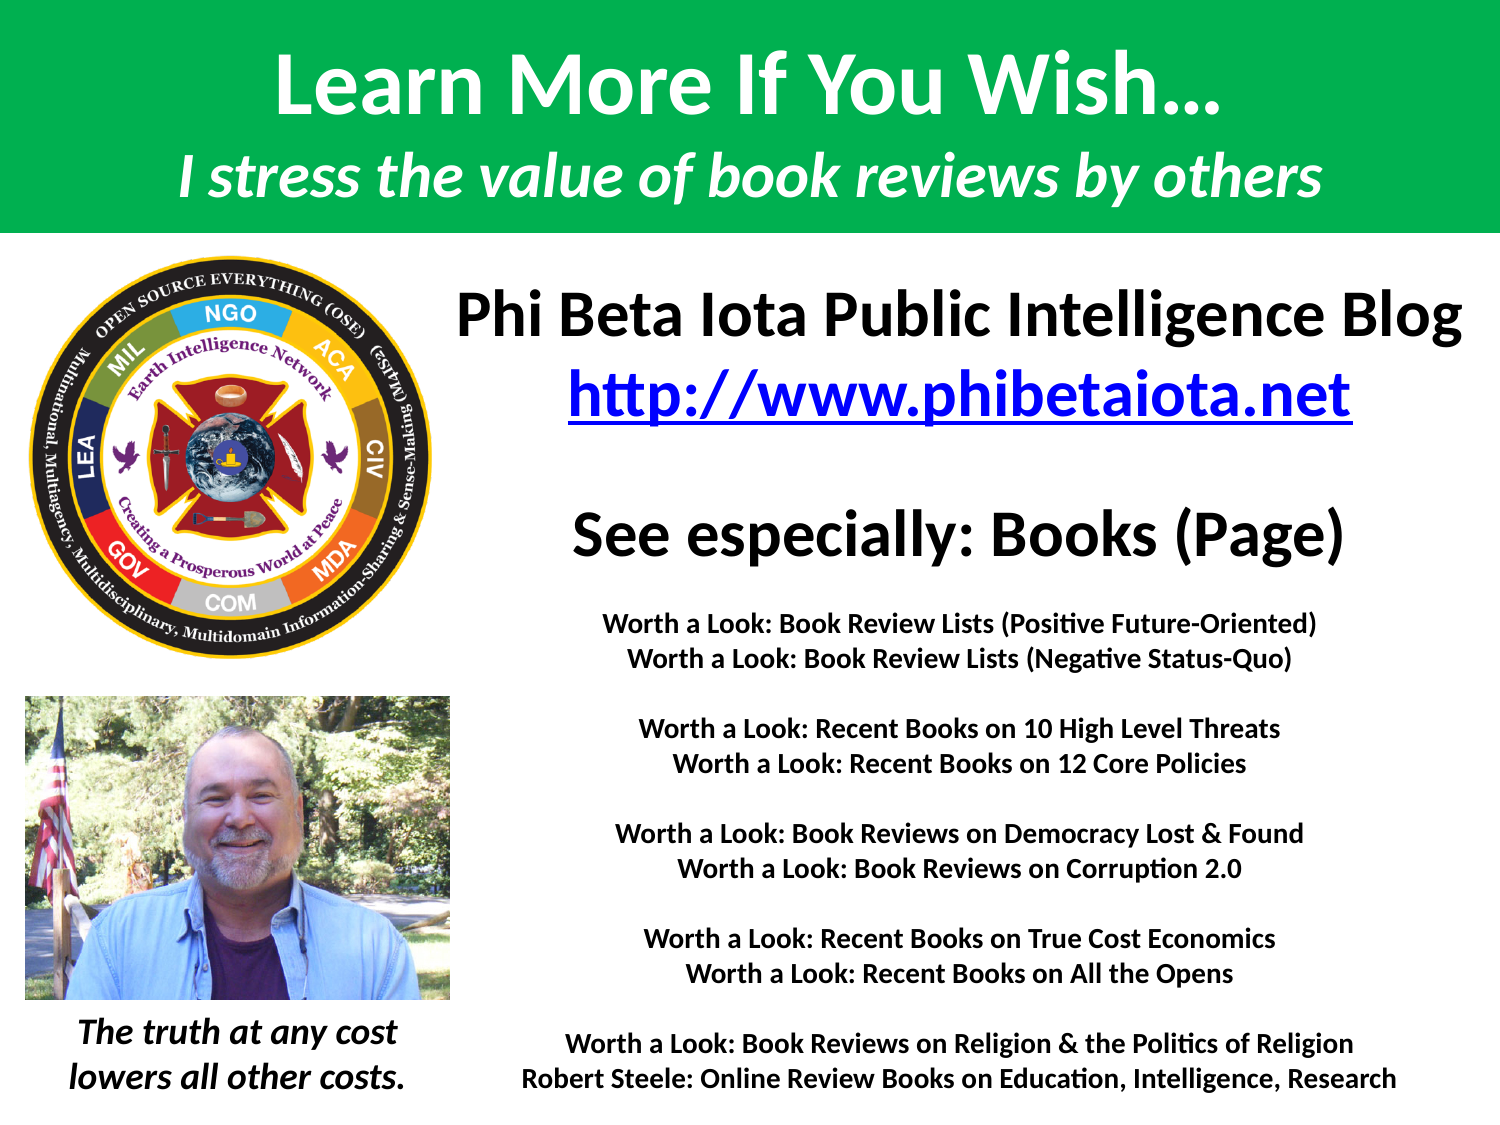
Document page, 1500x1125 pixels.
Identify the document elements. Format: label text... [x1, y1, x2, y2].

picture [24, 251, 436, 663]
picture [25, 696, 451, 1001]
text_box Phi Beta Iota Public Intelligence Blog http://www.phibetaiota.net See especially: Books (Page) Worth a Look: Book Review Lists (Positive Future-Oriented) Worth a Look: Book Review Lists (Negative Status-Quo) Worth a Look: Recent Books on 10 High Level Threats Worth a Look: Recent Books on 12 Core Policies Worth a Look: Book Reviews on Democracy Lost & Found Worth a Look: Book Reviews on Corruption 2.0 Worth a Look: Recent Books on True Cost Economics Worth a Look: Recent Books on All the Opens Worth a Look: Book Reviews on Religion & the Politics of Religion Robert Steele: Online Review Books on Education, Intelligence, Research [435, 262, 1485, 1102]
title Learn More If You Wish… I stress the value of book reviews by others [0, 0, 1500, 233]
text_box The truth at any cost lowers all other costs. [25, 1008, 450, 1105]
